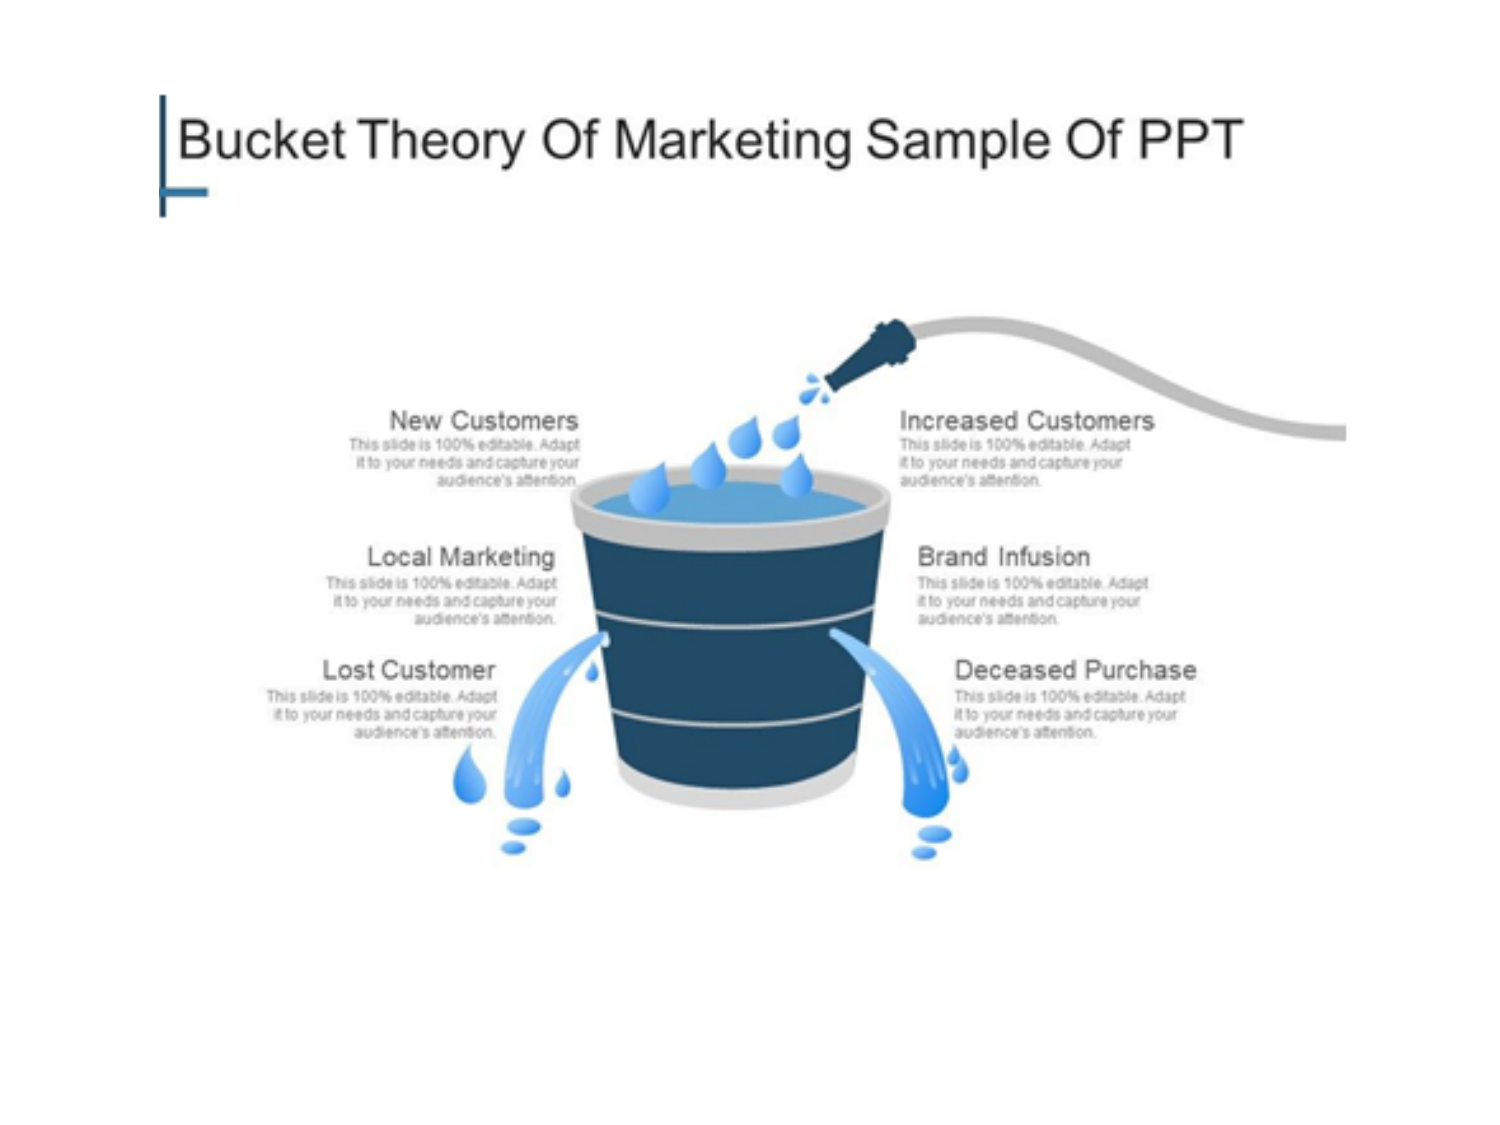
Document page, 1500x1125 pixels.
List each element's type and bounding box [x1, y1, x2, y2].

picture [159, 77, 1381, 994]
